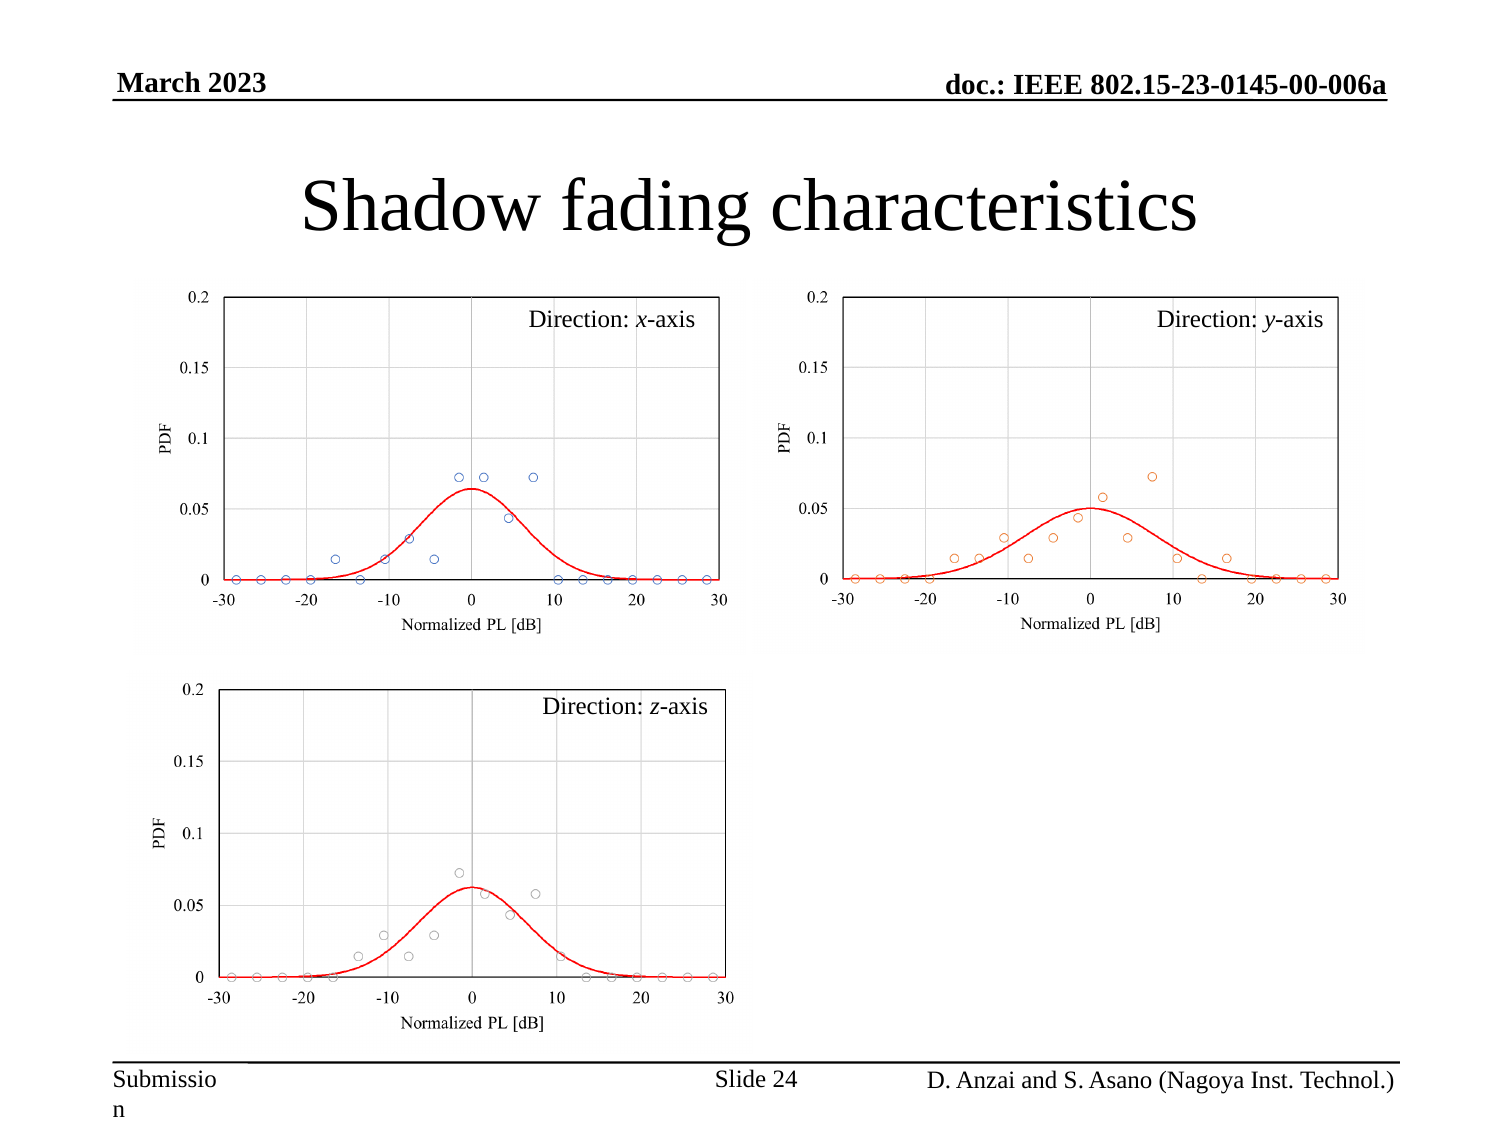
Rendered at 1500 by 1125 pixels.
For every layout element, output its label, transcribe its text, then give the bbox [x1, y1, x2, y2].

picture [133, 278, 746, 655]
picture [126, 670, 753, 1054]
title Shadow fading characteristics [112, 112, 1388, 288]
picture [752, 278, 1365, 655]
slide_number Slide 24 [712, 1062, 800, 1093]
